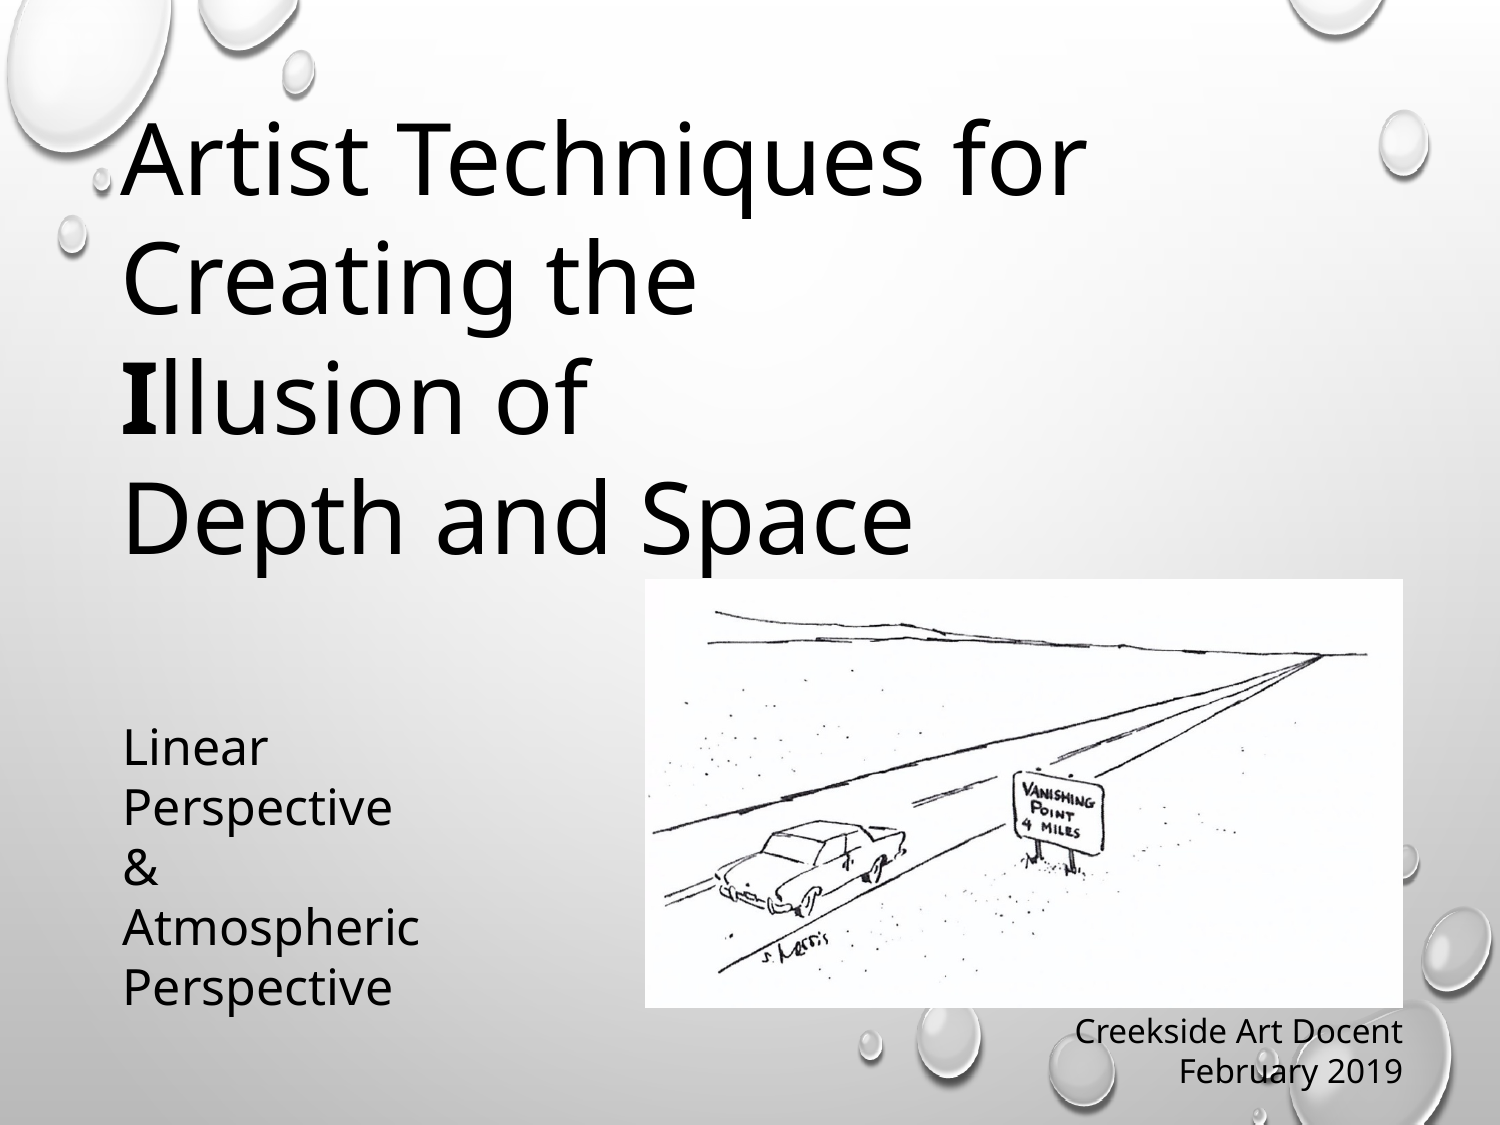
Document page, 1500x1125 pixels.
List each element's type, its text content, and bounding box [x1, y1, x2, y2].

picture [0, 0, 1500, 1125]
text_box Creekside Art Docent February 2019 [1022, 1002, 1419, 1098]
text_box Linear Perspective & Atmospheric Perspective [107, 707, 529, 1023]
text_box Artist Techniques for Creating the Illusion of Depth and Space [105, 87, 1343, 583]
